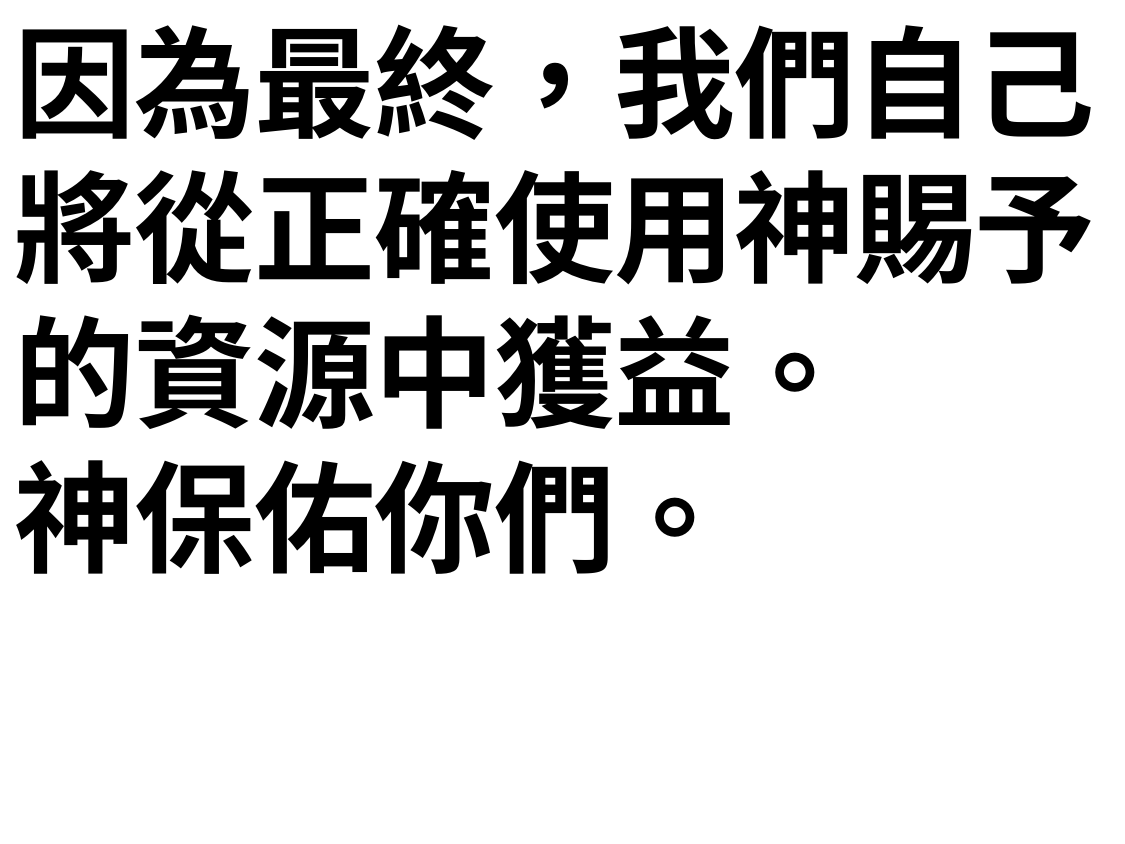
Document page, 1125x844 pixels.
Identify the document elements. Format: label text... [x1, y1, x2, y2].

text_box 因為最終，我們自己將從正確使用神賜予的資源中獲益。 神保佑你們。 [0, 0, 1125, 595]
